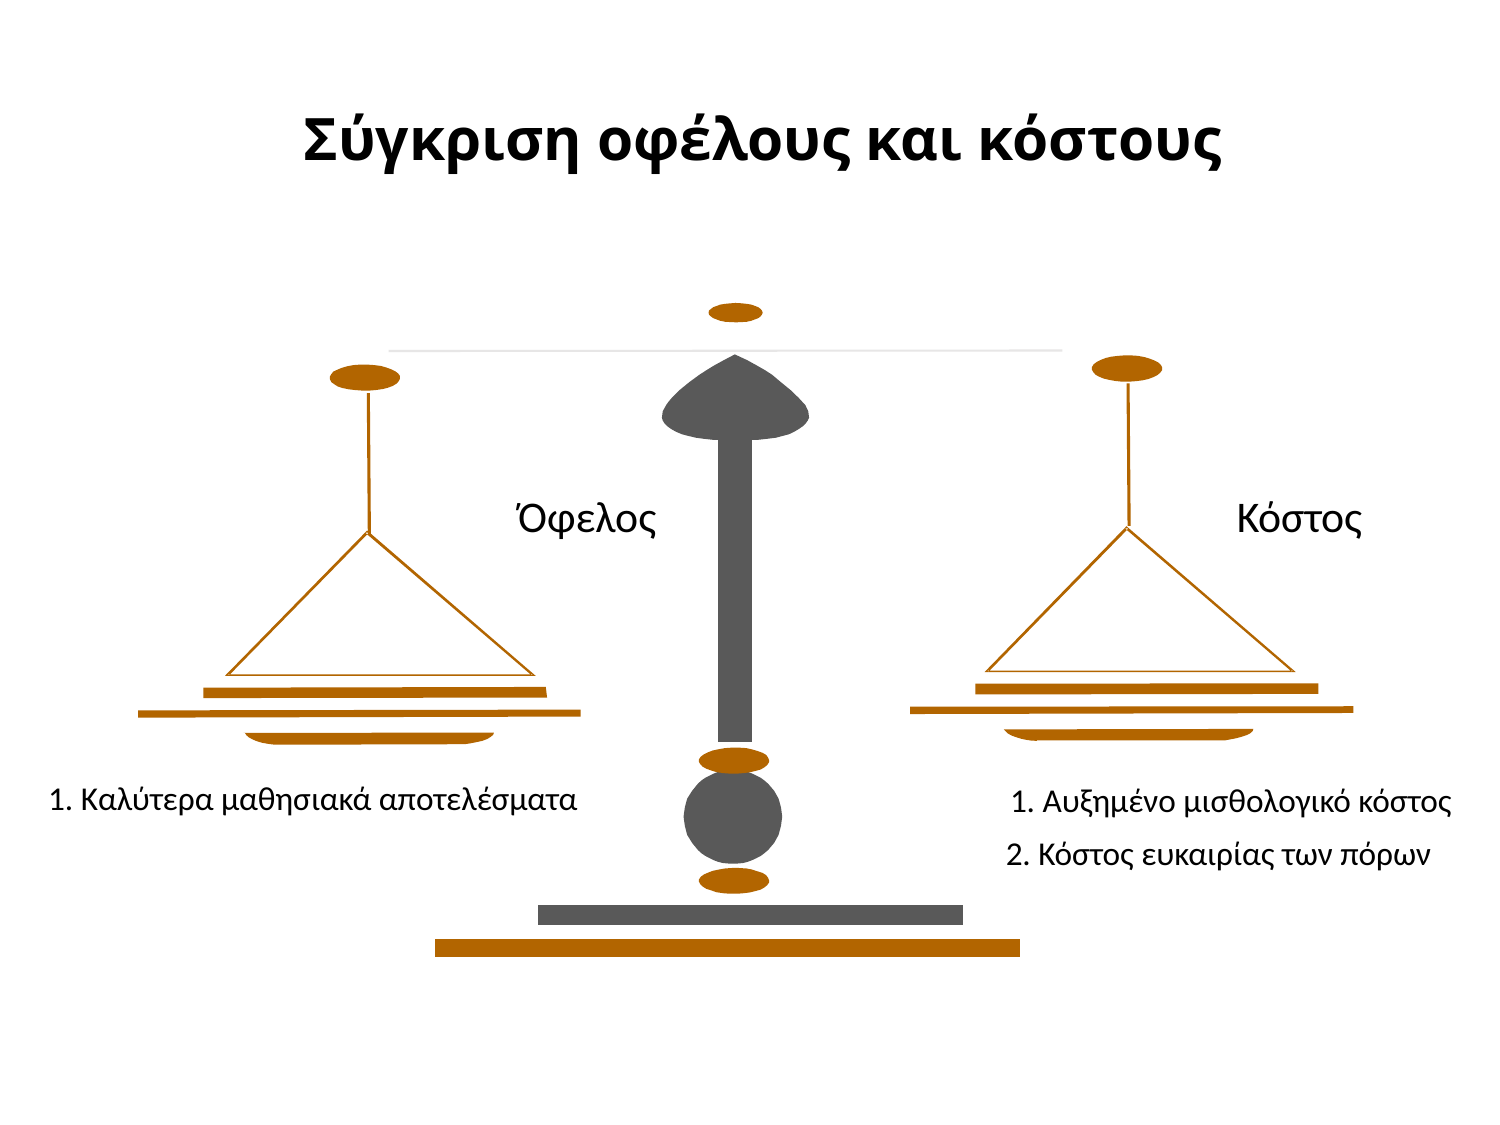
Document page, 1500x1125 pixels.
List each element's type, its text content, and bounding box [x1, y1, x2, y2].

text_box [984, 526, 1296, 673]
text_box [1126, 383, 1131, 526]
text_box [717, 440, 753, 743]
text_box [435, 938, 1021, 957]
text_box [698, 867, 770, 894]
text_box [138, 709, 581, 718]
text_box [1091, 355, 1163, 382]
text_box 1. Καλύτερα μαθησιακά αποτελέσματα [33, 769, 594, 825]
text_box [243, 732, 494, 745]
text_box [329, 364, 400, 391]
text_box [910, 706, 1354, 715]
text_box [661, 354, 810, 441]
text_box [698, 747, 770, 774]
text_box [366, 393, 371, 536]
list Όφελος Κόστος [24, 293, 1471, 1075]
text_box [975, 683, 1319, 695]
text_box [203, 686, 548, 699]
text_box 2. Κόστος ευκαιρίας των πόρων [991, 824, 1471, 880]
text_box 1. Αυξημένο μισθολογικό κόστος [995, 771, 1468, 824]
text_box [225, 530, 536, 676]
text_box [1003, 728, 1254, 741]
text_box [538, 904, 964, 925]
title Σύγκριση οφέλους και κόστους [100, 102, 1426, 181]
text_box [708, 302, 763, 323]
text_box [683, 772, 783, 864]
